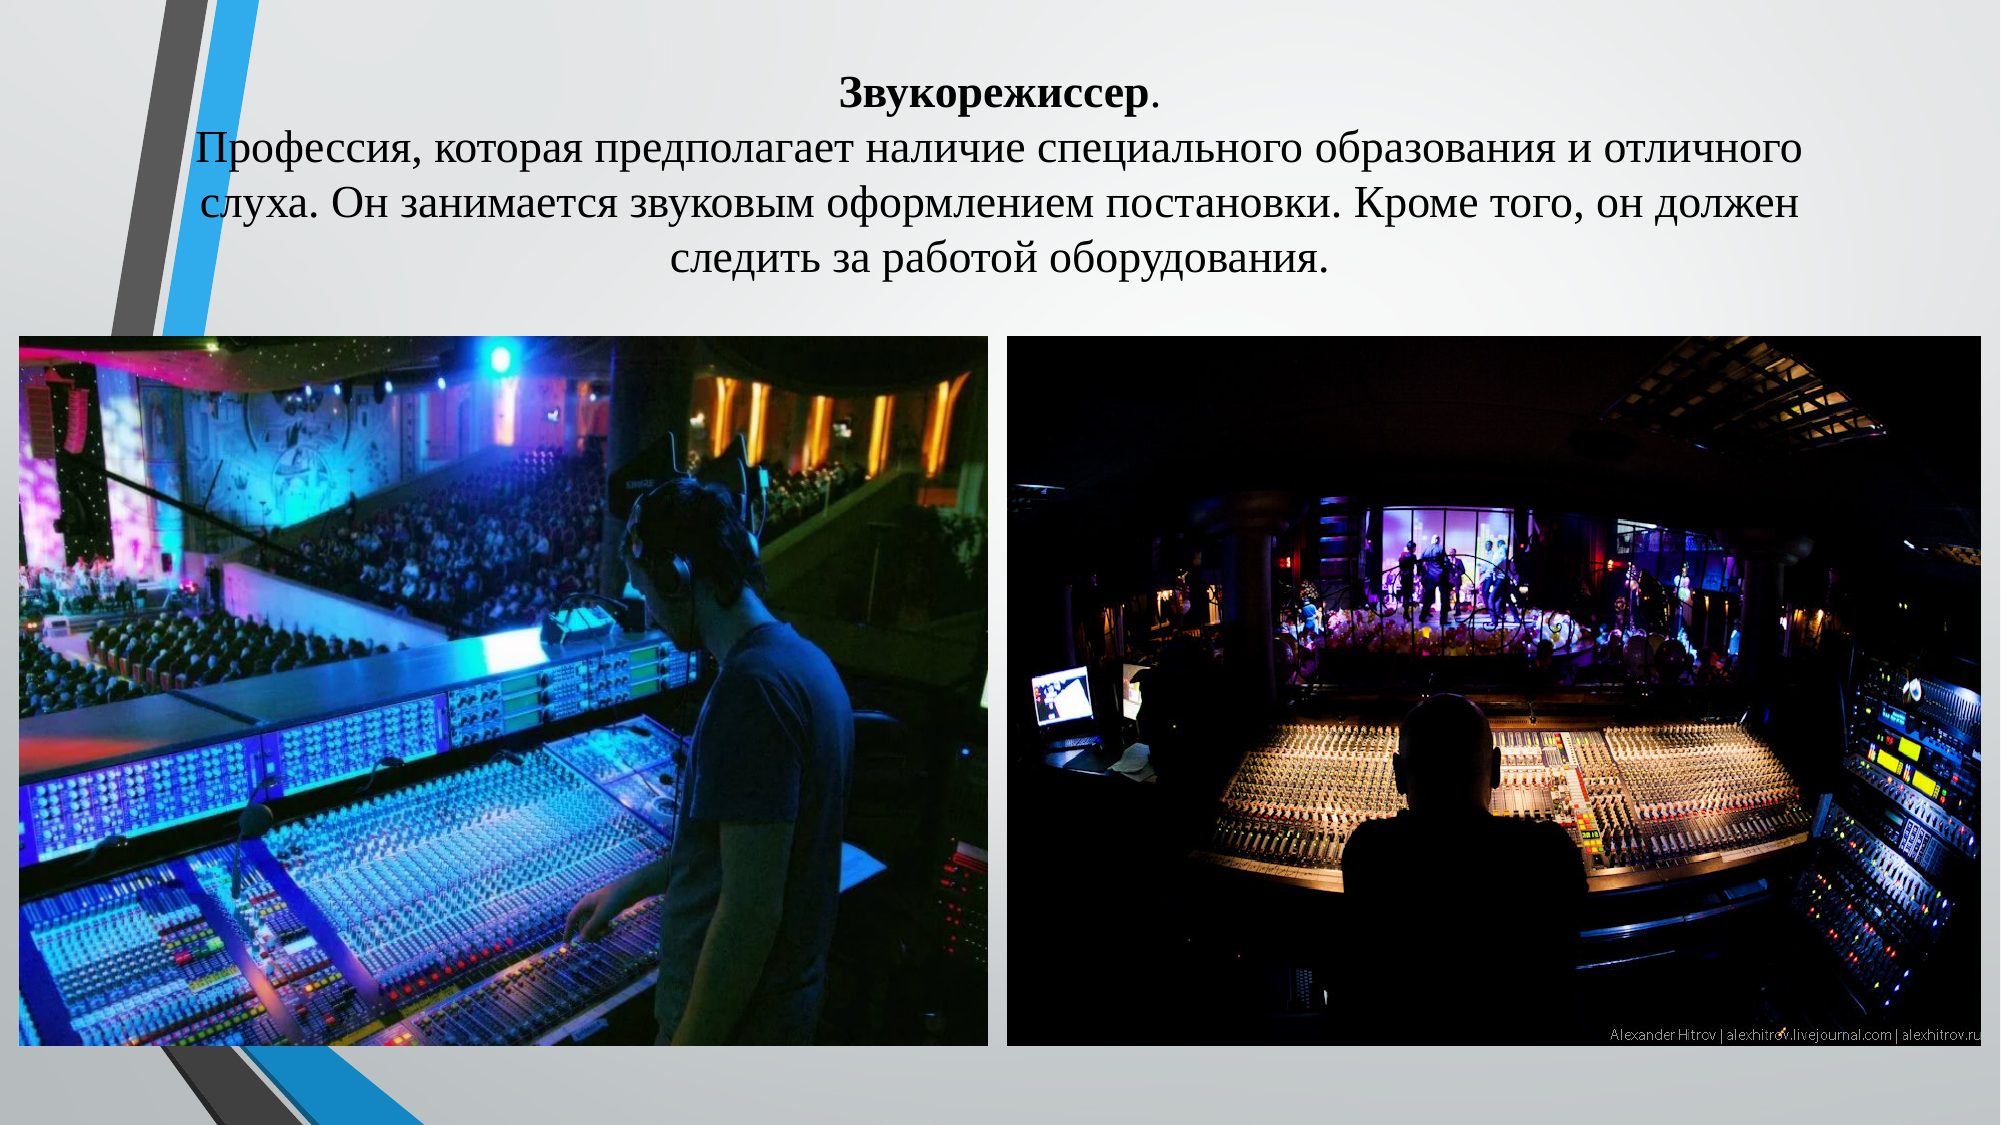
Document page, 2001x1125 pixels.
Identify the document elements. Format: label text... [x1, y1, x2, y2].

title Звукорежиссер. Профессия, которая предполагает наличие специального образования и отличного слуха. Он занимается звуковым оформлением постановки. Кроме того, он должен следить за работой оборудования. [137, 0, 1863, 337]
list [1007, 336, 1981, 1047]
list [19, 336, 988, 1047]
